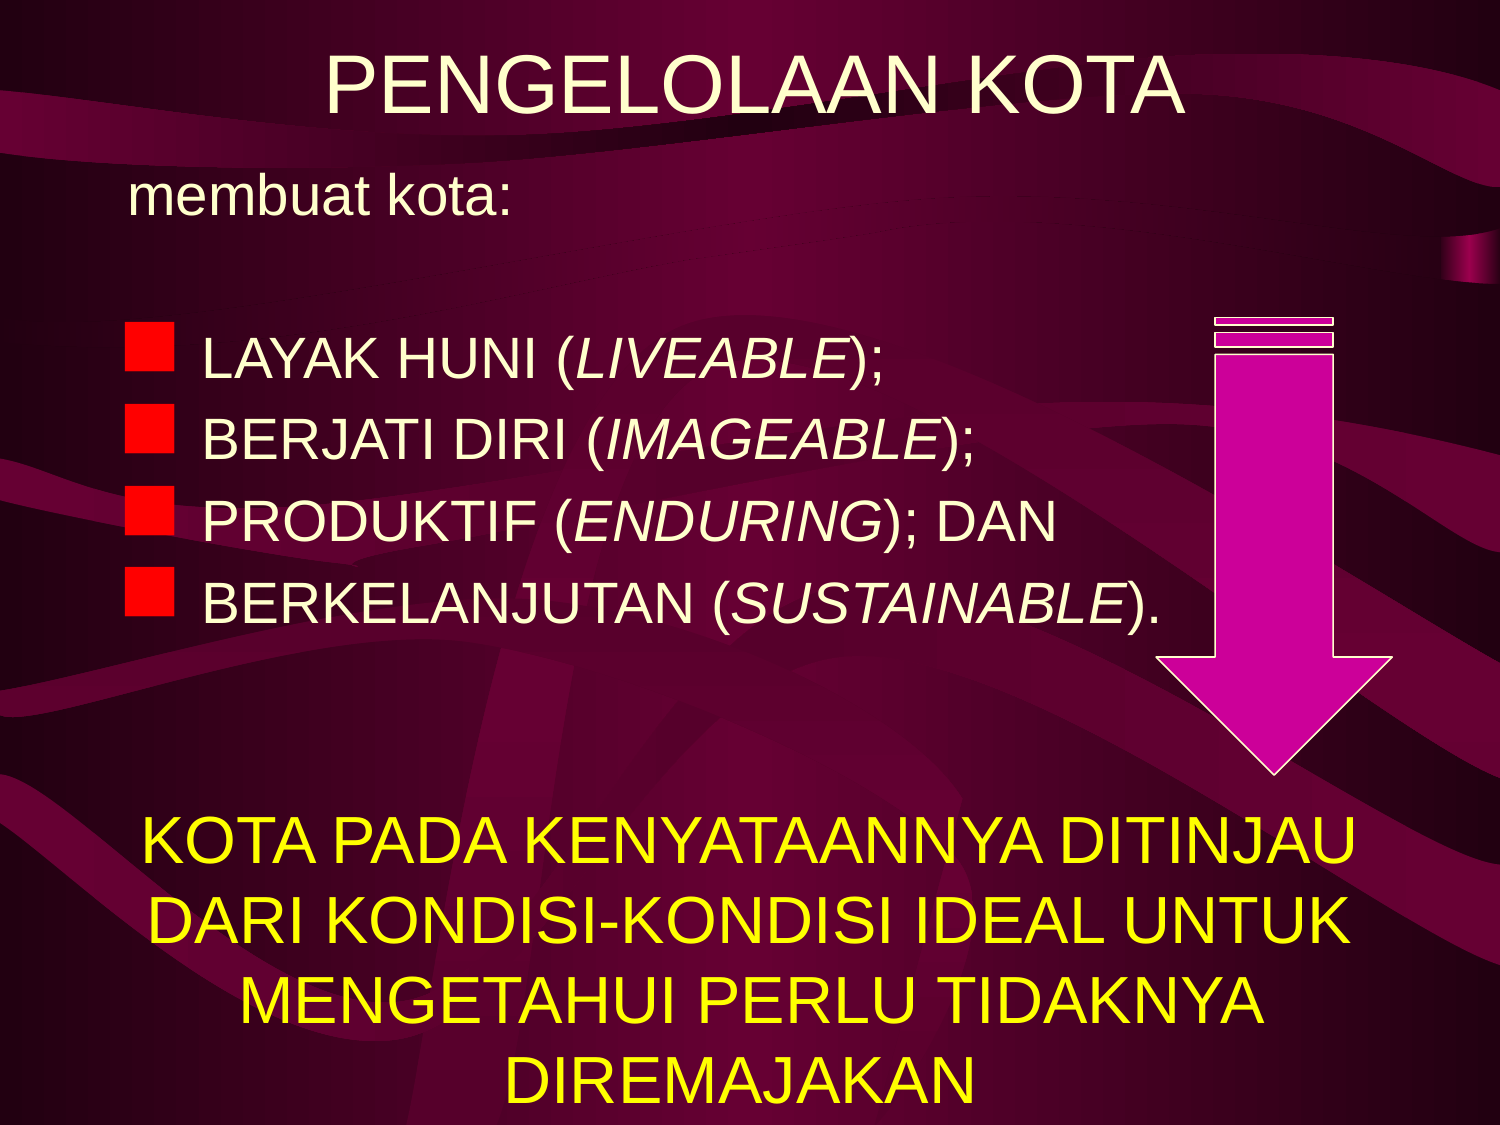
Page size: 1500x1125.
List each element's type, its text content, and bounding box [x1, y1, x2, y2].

text_box [1215, 332, 1334, 348]
title PENGELOLAAN KOTA [117, 0, 1393, 162]
list membuat kota: LAYAK HUNI (LIVEABLE); BERJATI DIRI (IMAGEABLE); PRODUKTIF (ENDURING); DAN BERKELANJUTAN (SUSTAINABLE). [112, 148, 1388, 681]
text_box [1215, 317, 1334, 325]
text_box [1156, 354, 1393, 776]
text_box KOTA PADA KENYATAANNYA DITINJAU DARI KONDISI-KONDISI IDEAL UNTUK MENGETAHUI PERLU TIDAKNYA DIREMAJAKAN [112, 789, 1388, 1120]
